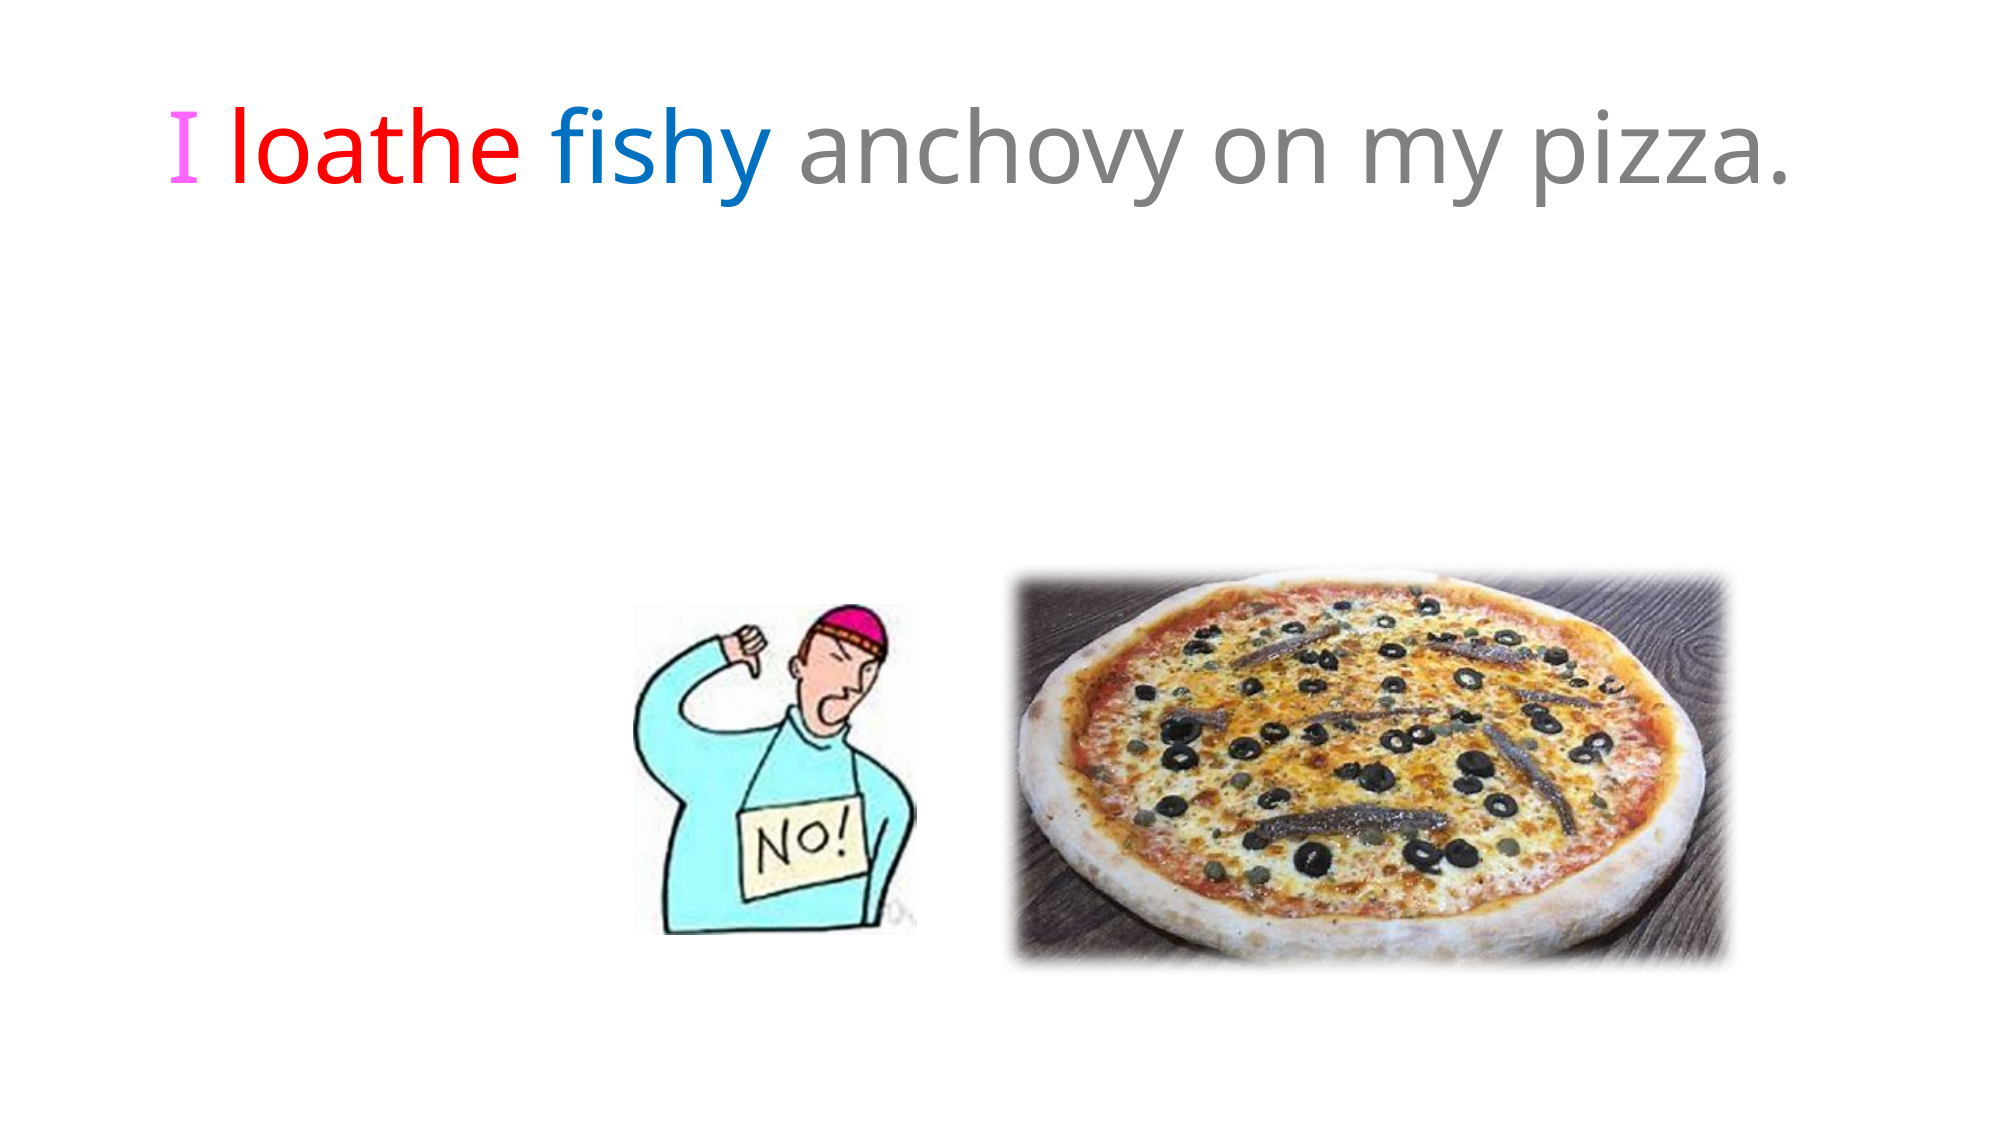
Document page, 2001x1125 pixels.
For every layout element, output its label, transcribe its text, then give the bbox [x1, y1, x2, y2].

picture [633, 604, 917, 935]
text_box I loathe fishy anchovy on my pizza. [153, 90, 2000, 213]
picture [999, 562, 1741, 977]
